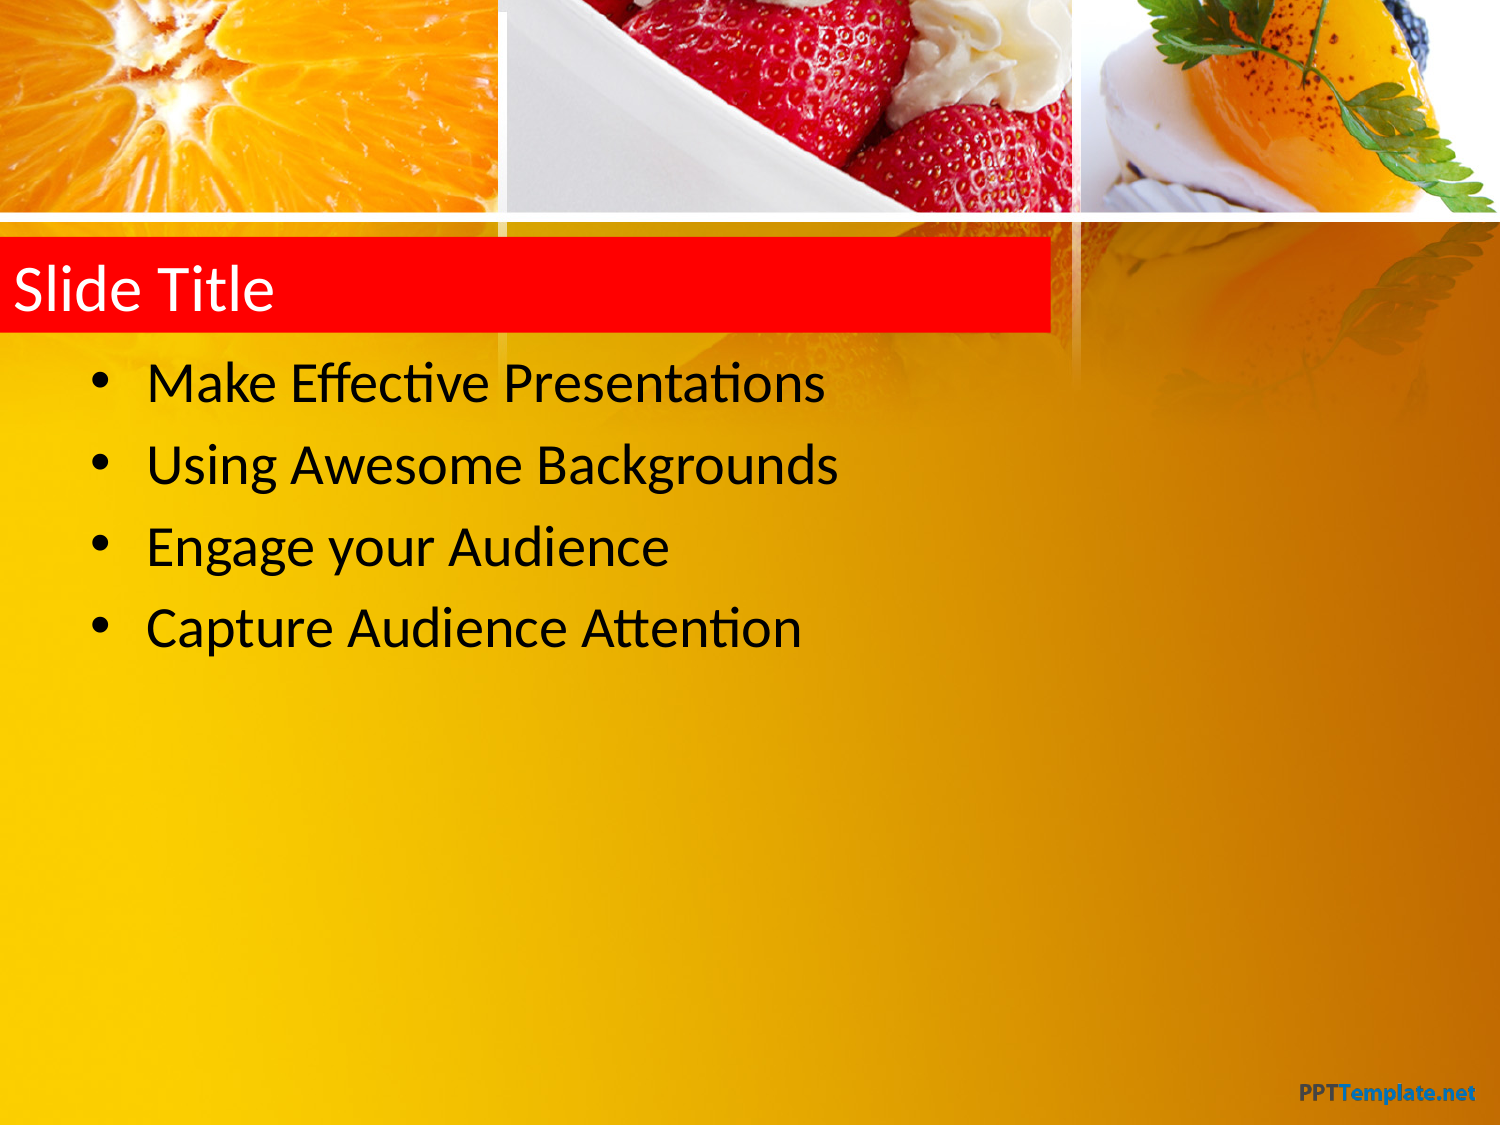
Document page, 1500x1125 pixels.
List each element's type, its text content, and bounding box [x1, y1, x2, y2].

title Slide Title [0, 236, 1051, 333]
list Make Effective Presentations Using Awesome Backgrounds Engage your Audience Capture Audience Attention [75, 337, 1425, 1005]
picture [0, 0, 1500, 1125]
